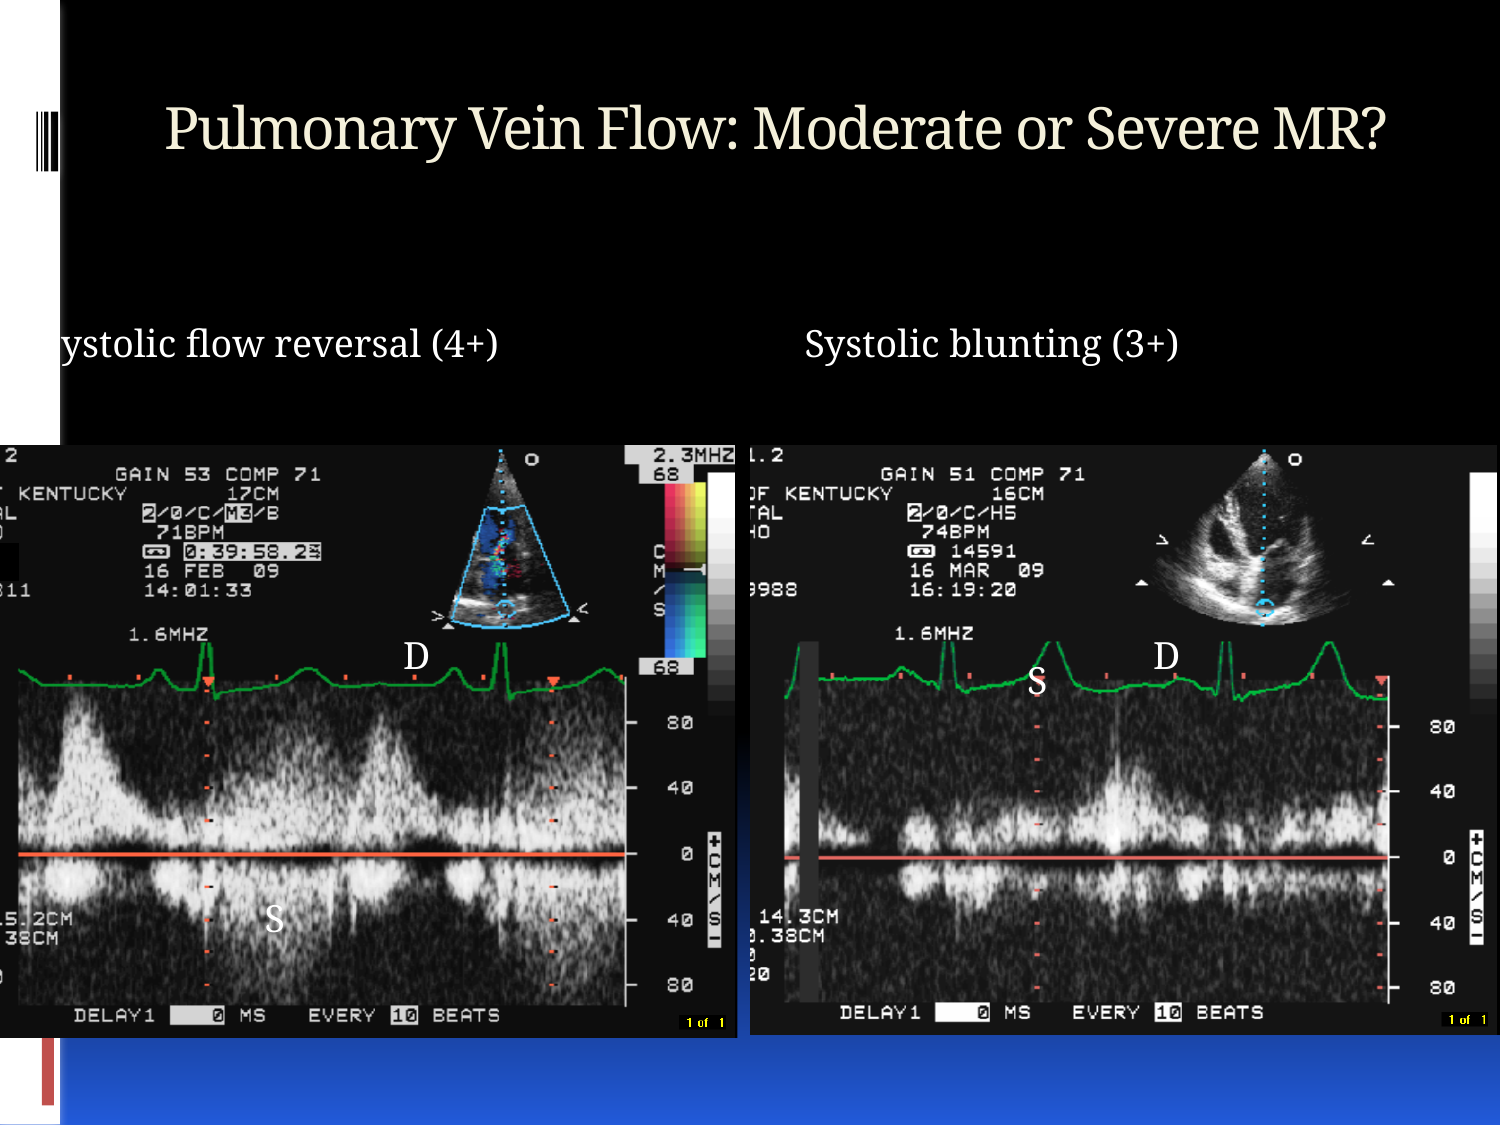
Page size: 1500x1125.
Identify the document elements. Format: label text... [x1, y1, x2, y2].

title Pulmonary Vein Flow: Moderate or Severe MR? [150, 83, 1425, 234]
picture [749, 445, 1500, 1036]
text_box Systolic flow reversal (4+) [26, 312, 515, 373]
picture [0, 445, 738, 1038]
text_box Systolic blunting (3+) [789, 312, 1195, 373]
